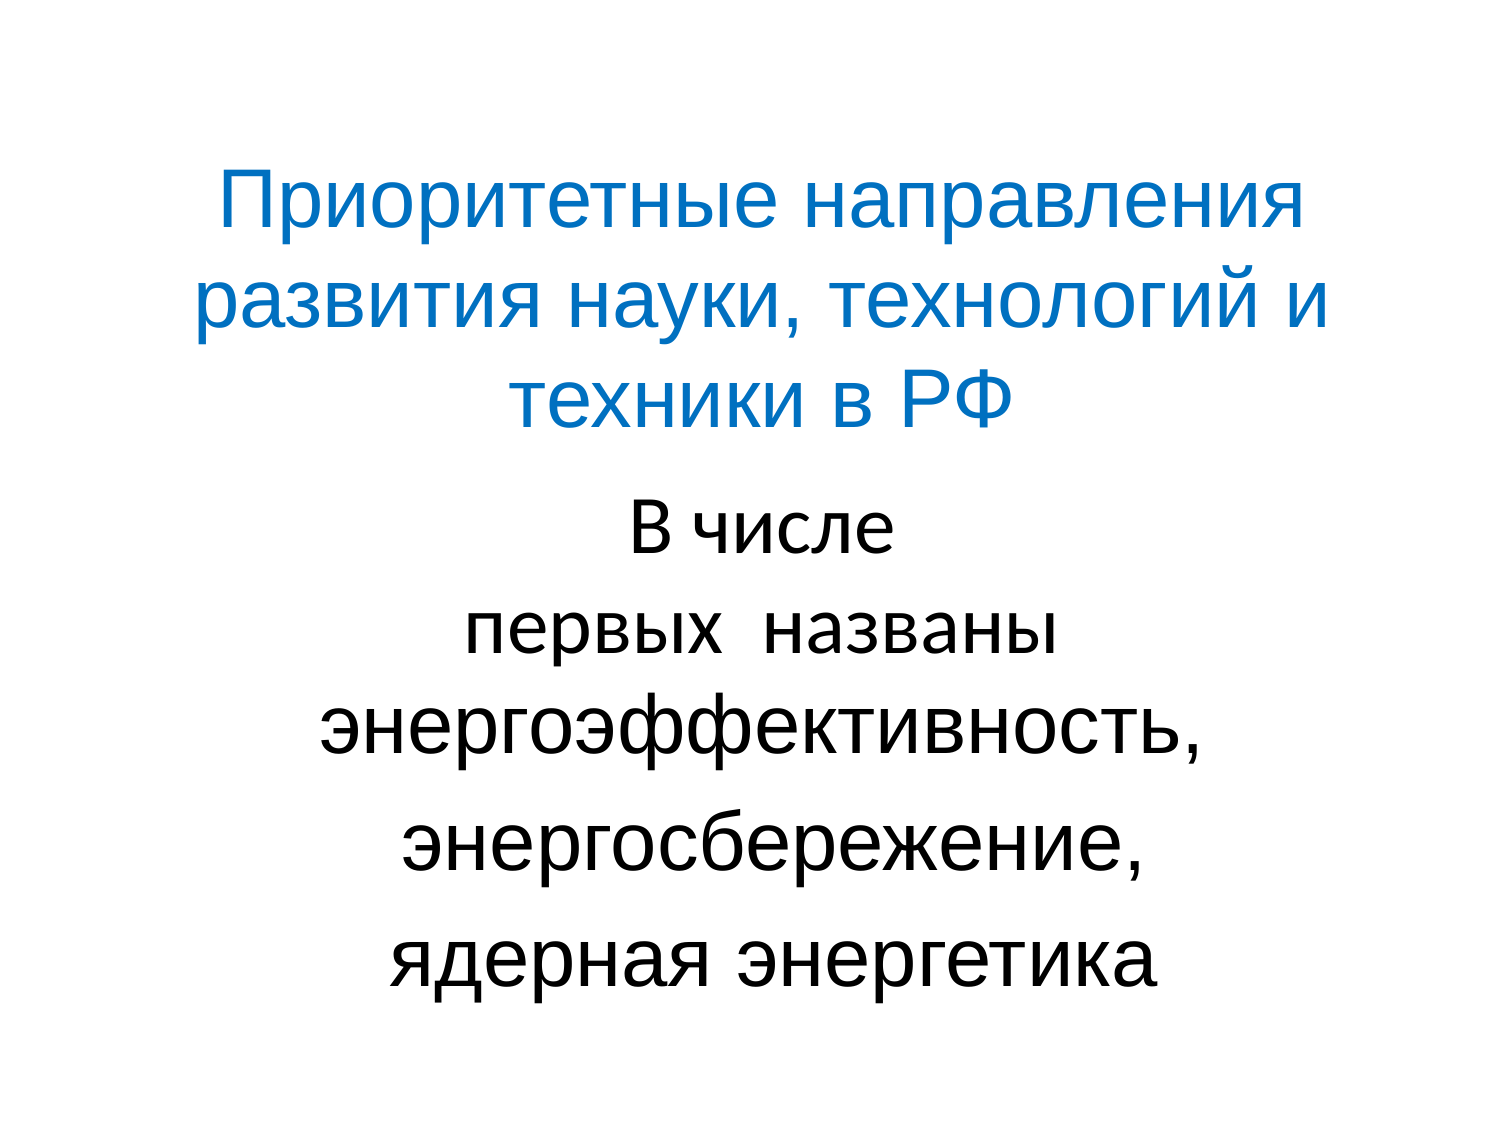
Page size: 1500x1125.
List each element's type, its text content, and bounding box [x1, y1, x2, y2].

subtitle В числе первых названы энергоэффективность, энергосбережение, ядерная энергетика [237, 462, 1288, 750]
title Приоритетные направления развития науки, технологий и техники в РФ [125, 174, 1400, 413]
